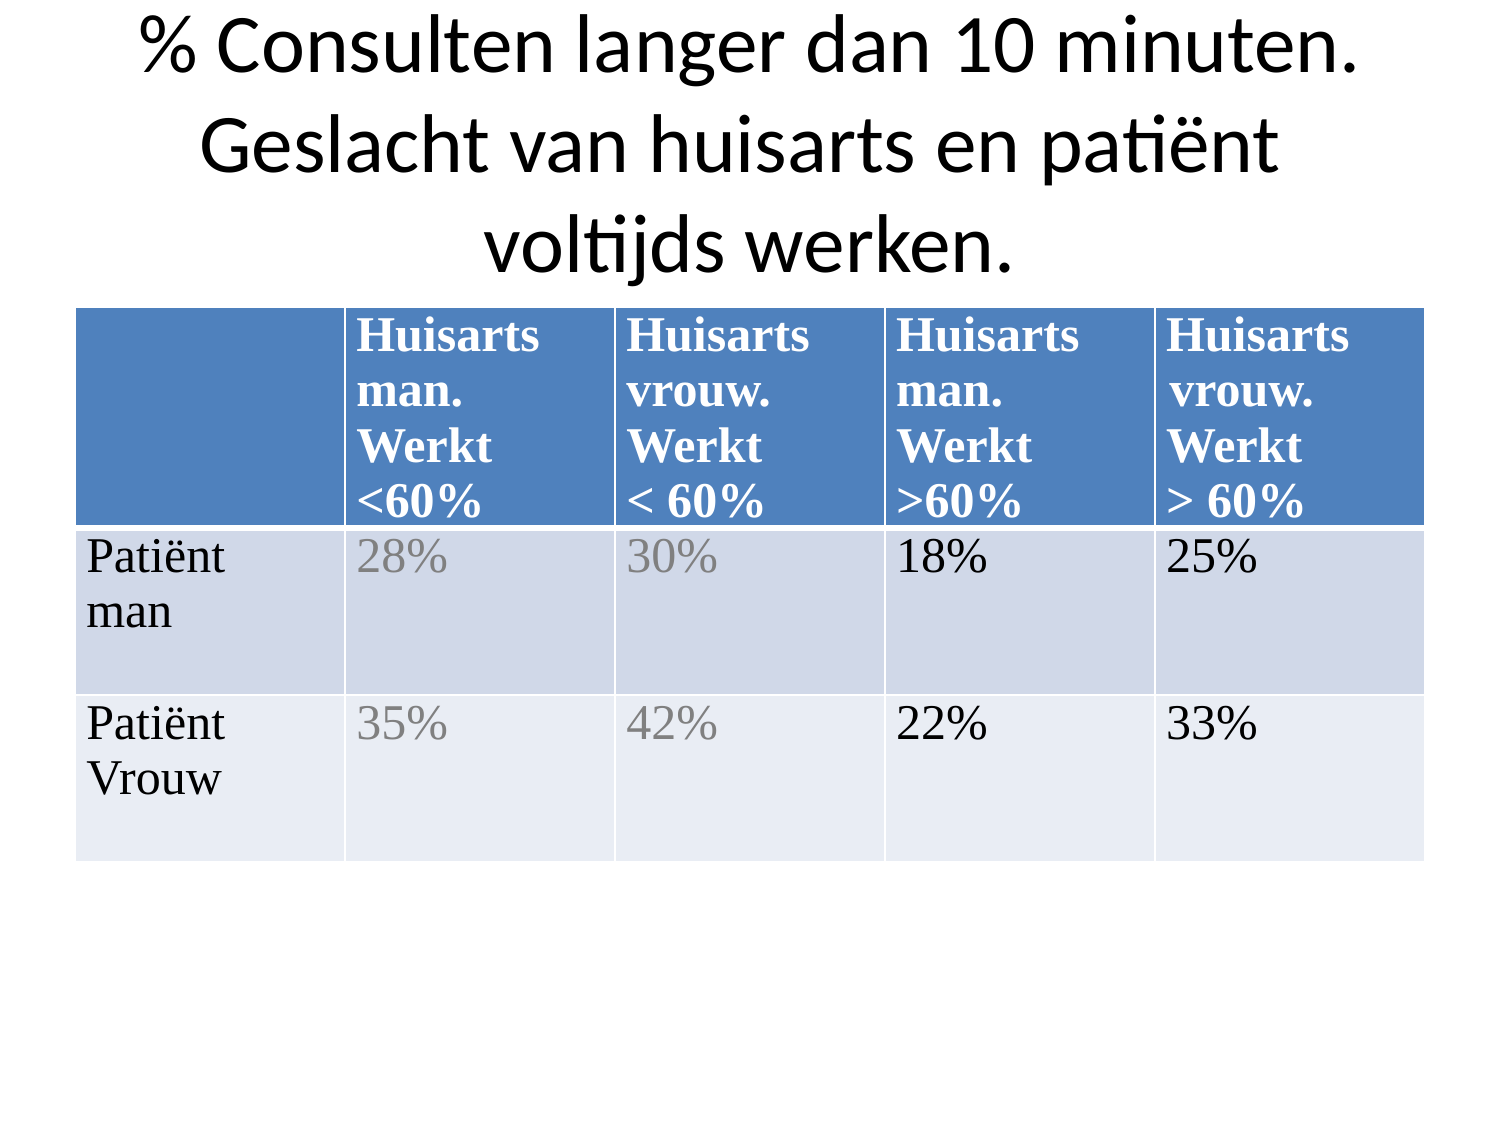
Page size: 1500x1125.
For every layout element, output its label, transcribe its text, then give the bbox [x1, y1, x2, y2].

table_header Huisarts man. Werkt <60% [346, 308, 614, 525]
table_cell 28% [346, 531, 614, 694]
table_cell 22% [886, 696, 1154, 861]
table_cell 18% [886, 531, 1154, 694]
table_cell 42% [616, 696, 884, 861]
table_cell 25% [1156, 531, 1424, 694]
table_cell Patiënt Vrouw [76, 696, 344, 861]
table_cell Patiënt man [76, 531, 344, 694]
table_header Huisarts vrouw. Werkt < 60% [616, 308, 884, 525]
table_cell 30% [616, 531, 884, 694]
table_header [76, 308, 344, 525]
table_header Huisarts man. Werkt >60% [886, 308, 1154, 525]
table_cell 33% [1156, 696, 1424, 861]
table_cell 35% [346, 696, 614, 861]
title % Consulten langer dan 10 minuten. Geslacht van huisarts en patiënt voltijds werken. [74, 44, 1426, 233]
table_header Huisarts vrouw. Werkt > 60% [1156, 308, 1424, 525]
